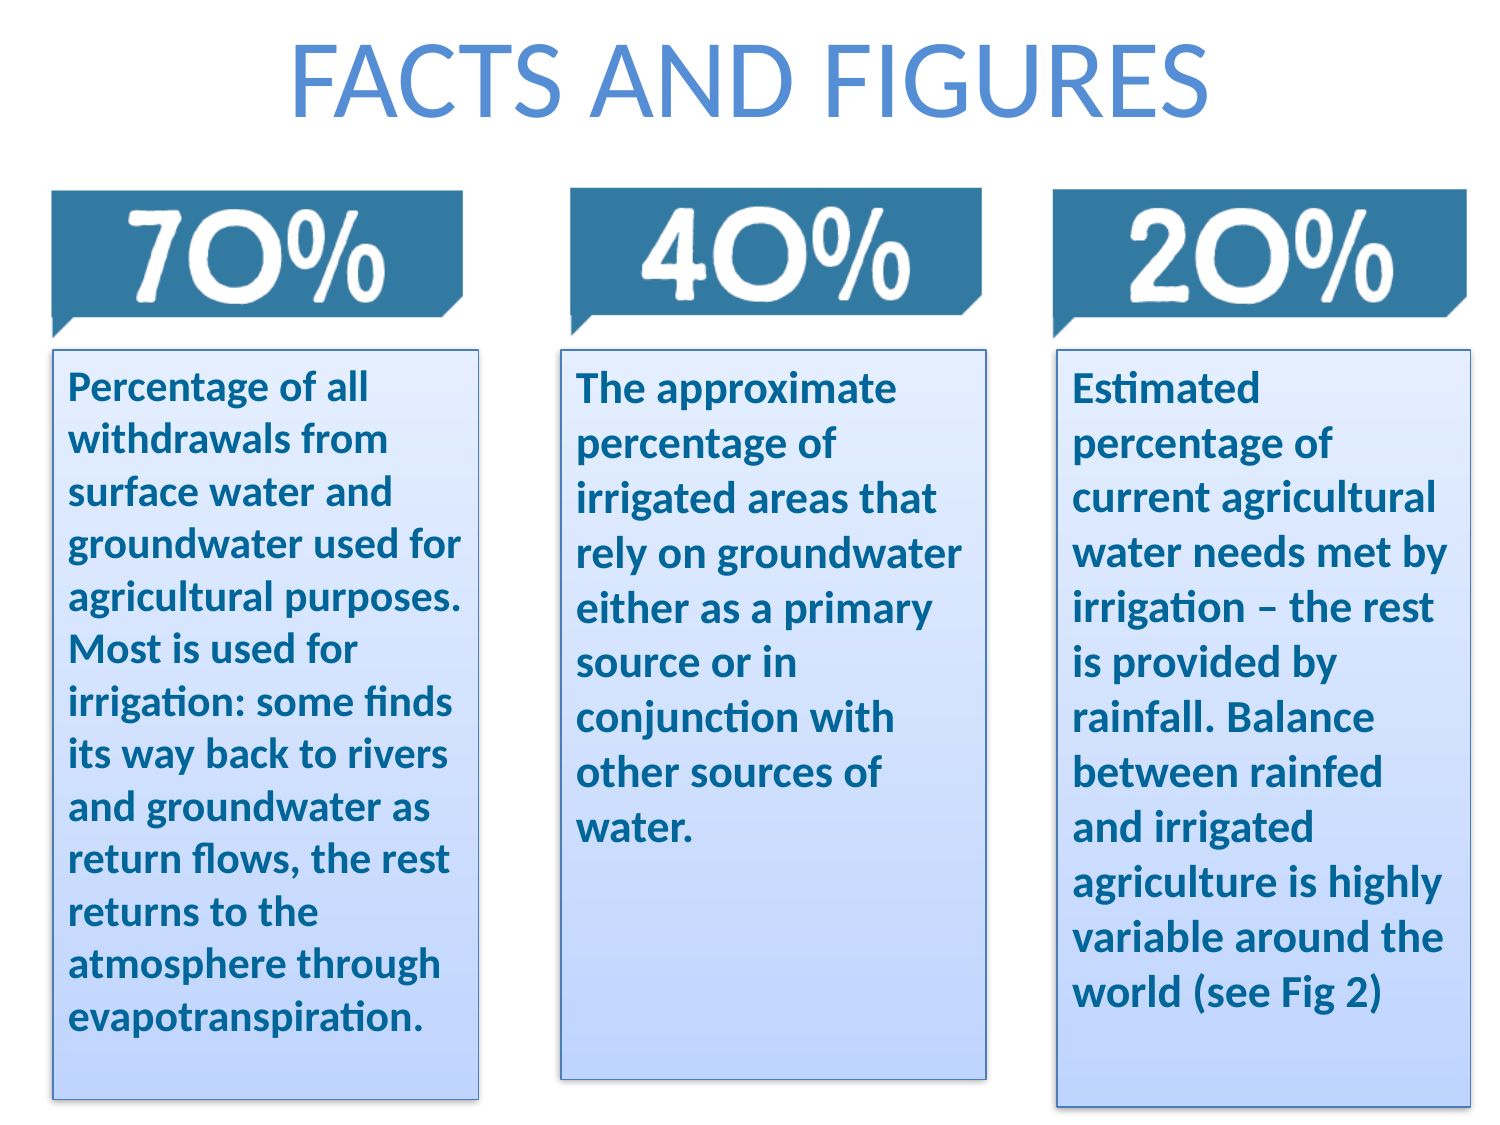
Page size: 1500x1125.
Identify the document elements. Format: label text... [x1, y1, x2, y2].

picture [560, 184, 995, 338]
title Facts and Figures [75, 0, 1425, 149]
picture [40, 184, 475, 344]
text_box The approximate percentage of irrigated areas that rely on groundwater either as a primary source or in conjunction with other sources of water. [560, 349, 987, 1080]
text_box Percentage of all withdrawals from surface water and groundwater used for agricultural purposes. Most is used for irrigation: some finds its way back to rivers and groundwater as return flows, the rest returns to the atmosphere through evapotranspiration. [52, 349, 479, 1100]
picture [1045, 184, 1479, 343]
list Estimated percentage of current agricultural water needs met by irrigation – the rest is provided by rainfall. Balance between rainfed and irrigated agriculture is highly variable around the world (see Fig 2) [1056, 351, 1471, 1108]
